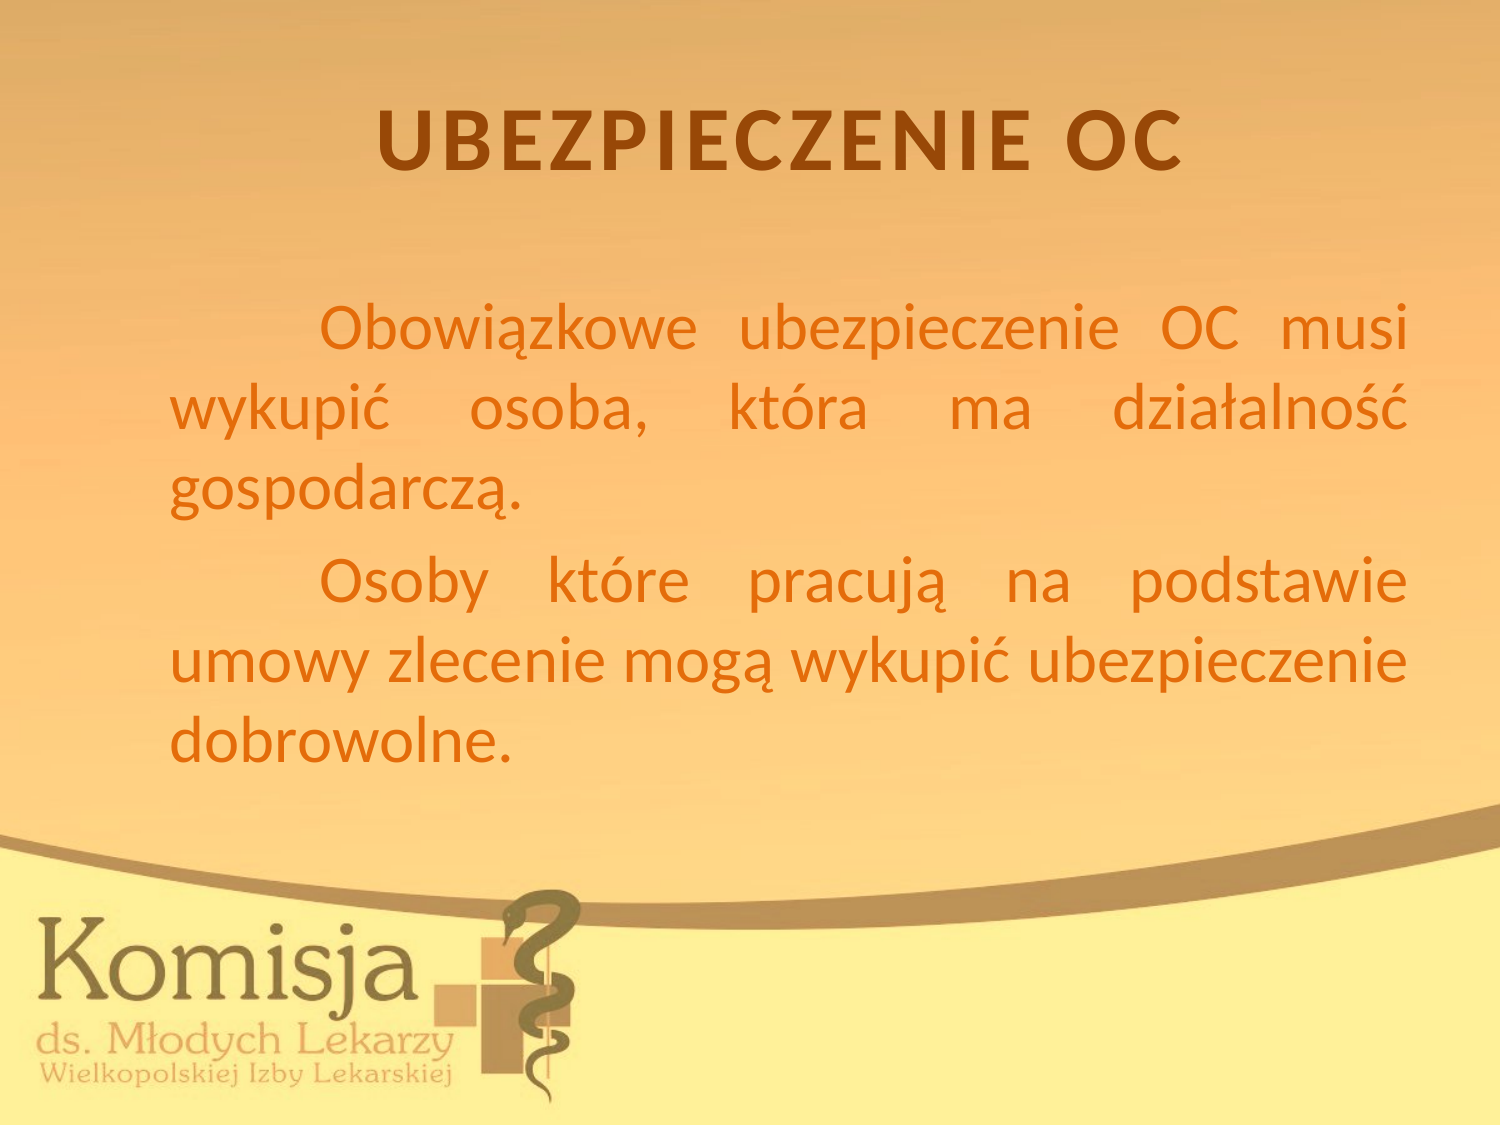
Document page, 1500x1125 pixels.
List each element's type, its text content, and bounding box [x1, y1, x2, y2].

title UBEZPIECZENIE OC [176, 56, 1383, 211]
picture [0, 0, 1500, 1125]
list Obowiązkowe ubezpieczenie OC musi wykupić osoba, która ma działalność gospodarczą. Osoby które pracują na podstawie umowy zlecenie mogą wykupić ubezpieczenie dobrowolne. [70, 274, 1425, 809]
